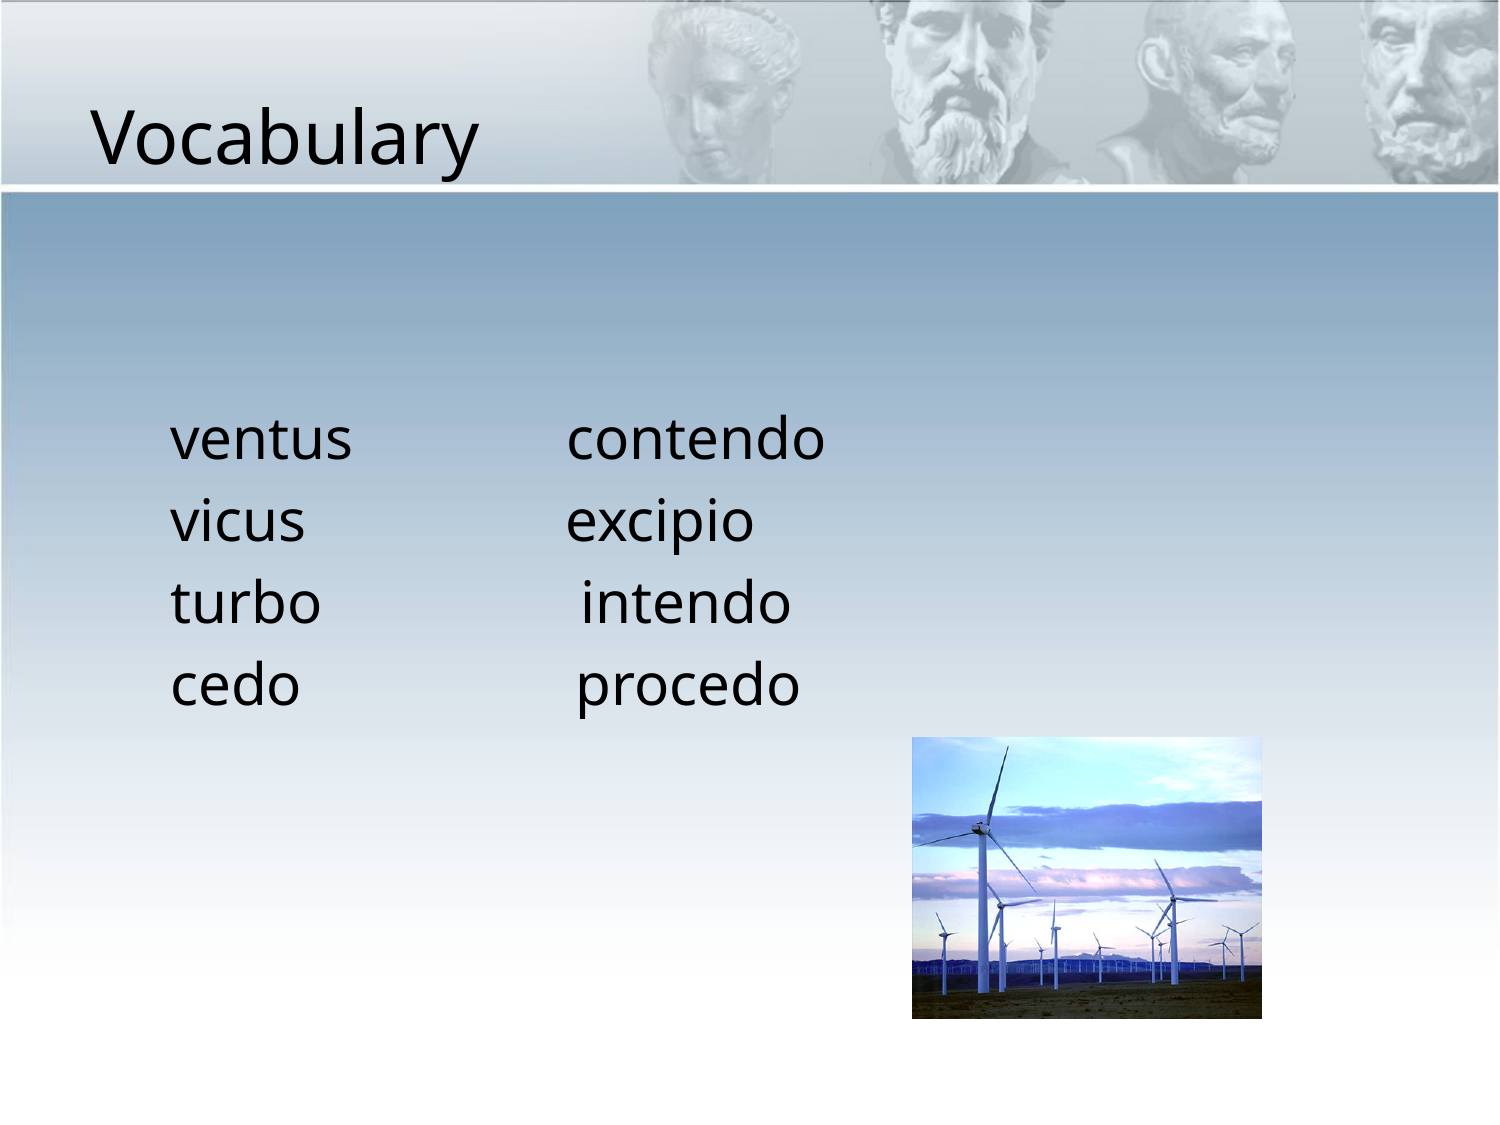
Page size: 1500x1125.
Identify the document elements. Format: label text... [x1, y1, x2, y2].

title Vocabulary [74, 12, 1188, 188]
picture [0, 0, 1500, 1125]
list ventus contendo vicus excipio turbo intendo cedo procedo [124, 312, 1401, 813]
